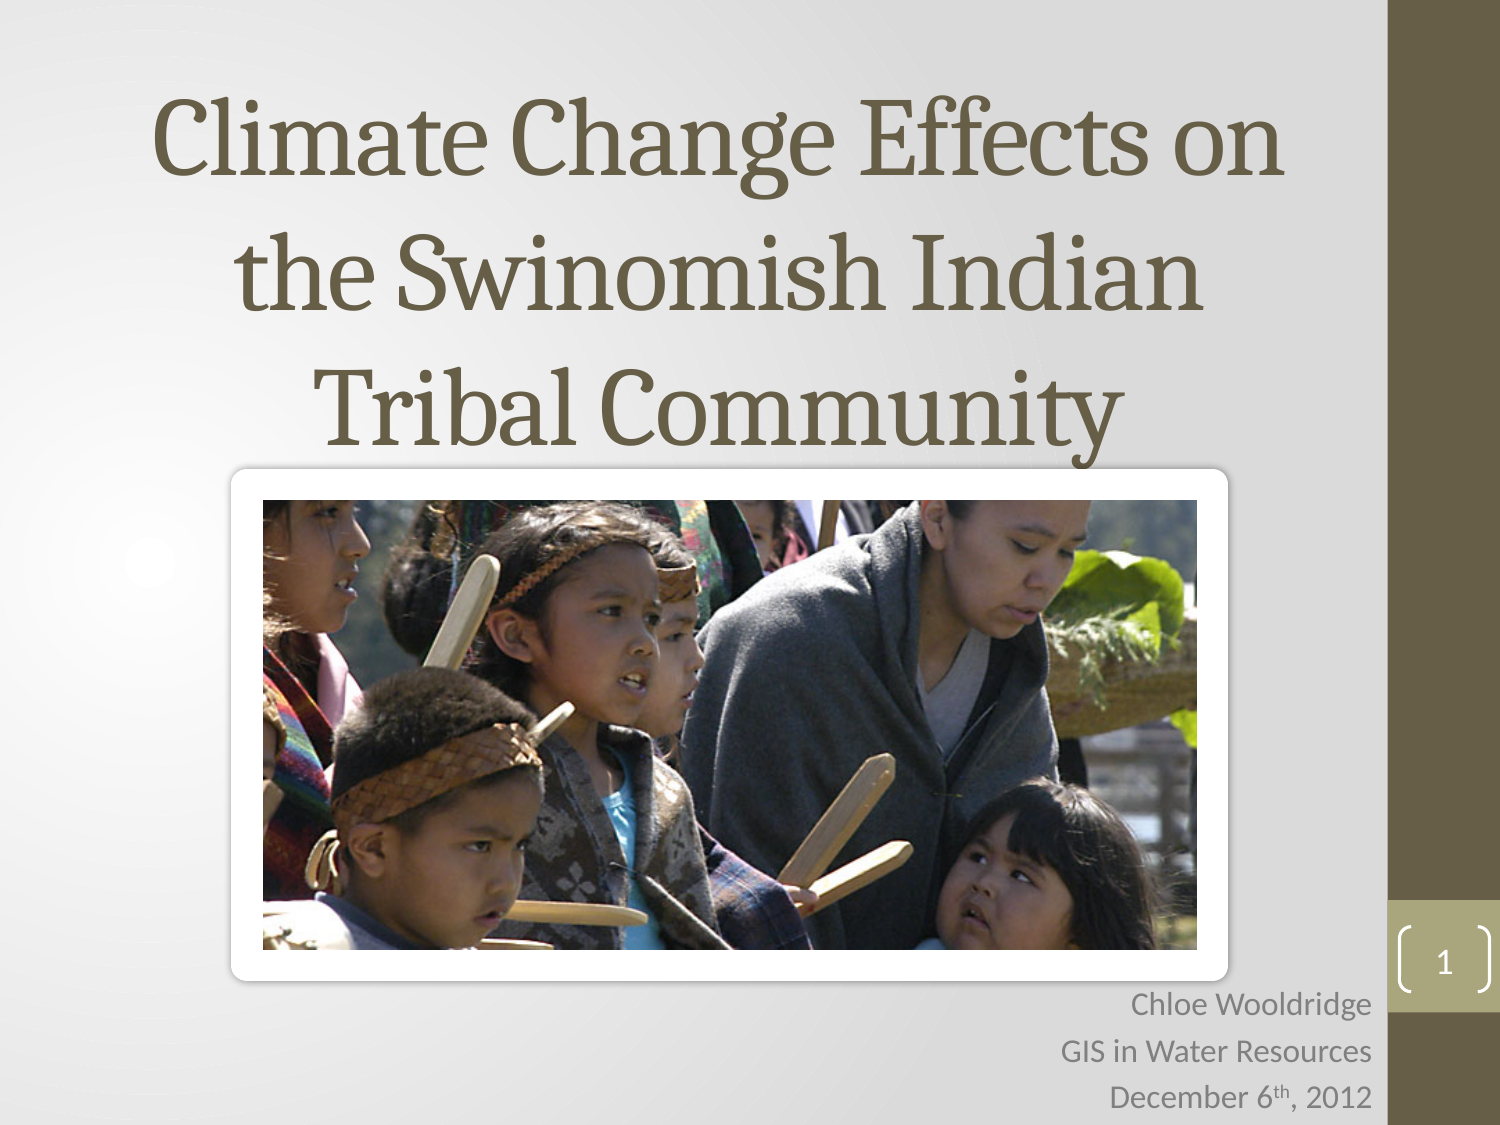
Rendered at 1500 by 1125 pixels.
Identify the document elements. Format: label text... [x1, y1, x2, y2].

title Climate Change Effects on the Swinomish Indian Tribal Community [99, 50, 1338, 476]
picture [261, 499, 1198, 951]
slide_number 1 [1397, 925, 1492, 994]
text_box Chloe Wooldridge GIS in Water Resources December 6th, 2012 [987, 975, 1388, 1125]
